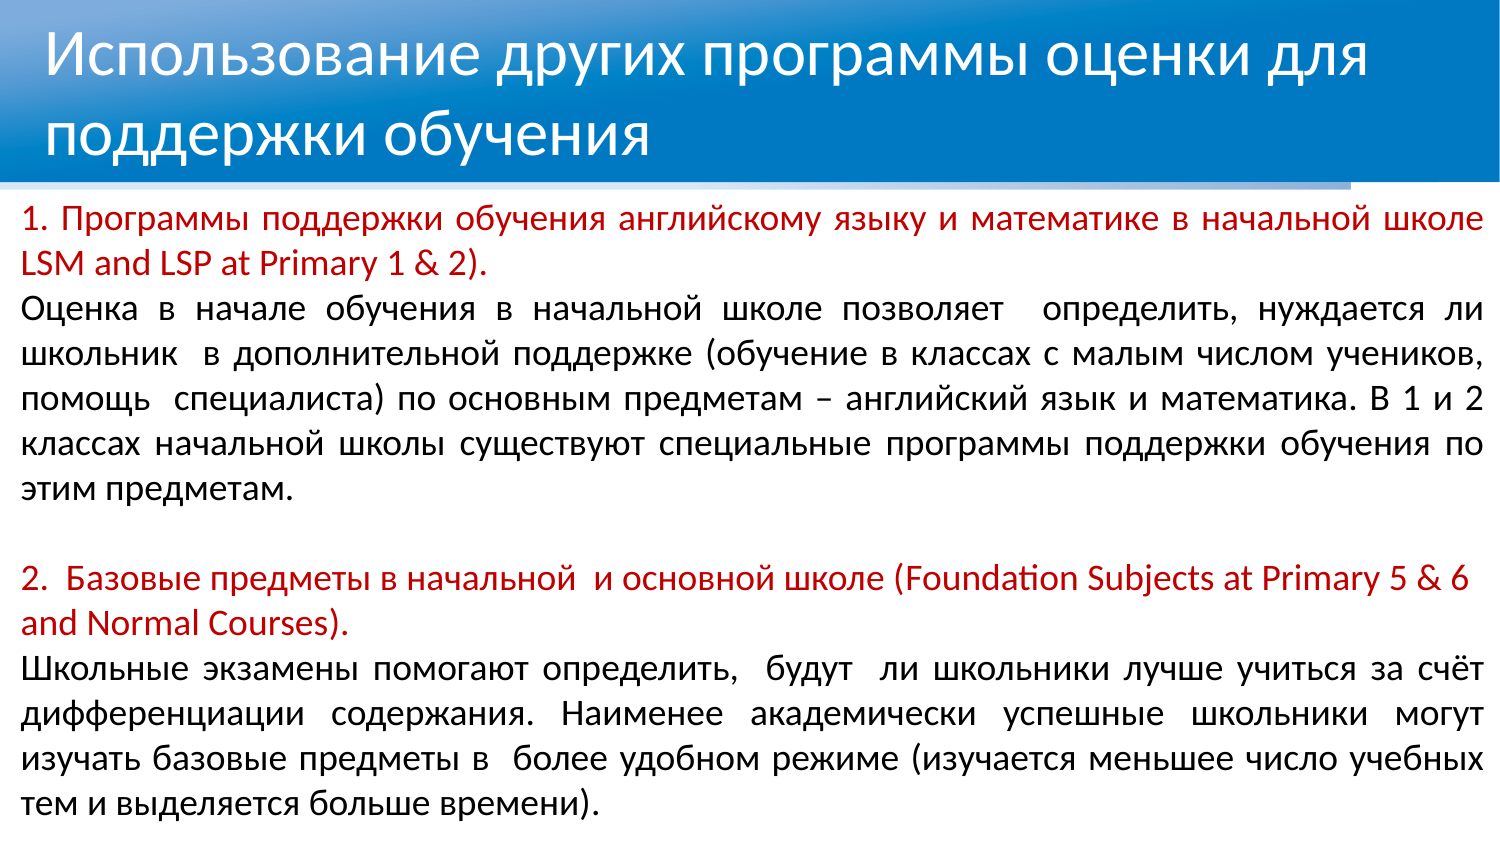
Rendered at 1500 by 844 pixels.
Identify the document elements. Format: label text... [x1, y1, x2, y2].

text_box 1. Программы поддержки обучения английскому языку и математике в начальной школе LSM and LSP at Primary 1 & 2). Оценка в начале обучения в начальной школе позволяет определить, нуждается ли школьник в дополнительной поддержке (обучение в классах с малым числом учеников, помощь специалиста) по основным предметам – английский язык и математика. В 1 и 2 классах начальной школы существуют специальные программы поддержки обучения по этим предметам. 2. Базовые предметы в начальной и основной школе (Foundation Subjects at Primary 5 & 6 and Normal Courses). Школьные экзамены помогают определить, будут ли школьники лучше учиться за счёт дифференциации содержания. Наименее академически успешные школьники могут изучать базовые предметы в более удобном режиме (изучается меньшее число учебных тем и выделяется больше времени). [5, 197, 1500, 831]
picture [0, 0, 1500, 191]
